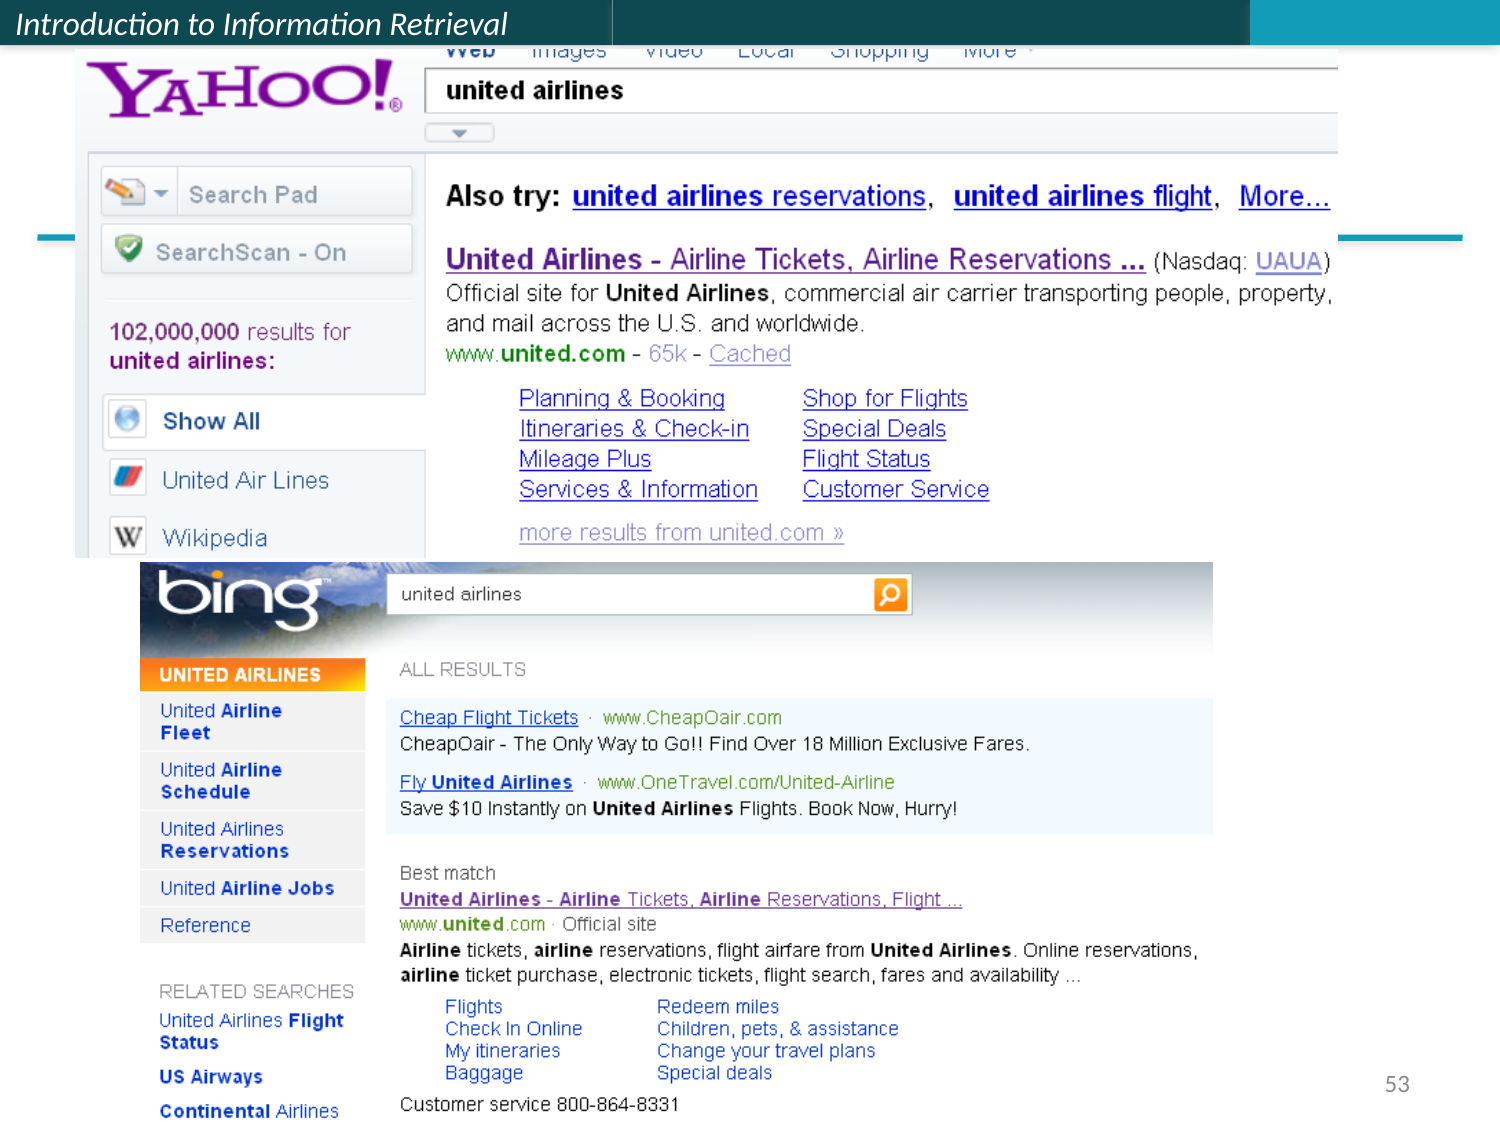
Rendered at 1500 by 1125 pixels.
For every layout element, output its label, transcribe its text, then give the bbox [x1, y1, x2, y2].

text_box 53 [1216, 1062, 1425, 1103]
picture [140, 562, 1213, 1125]
picture [74, 49, 1338, 558]
